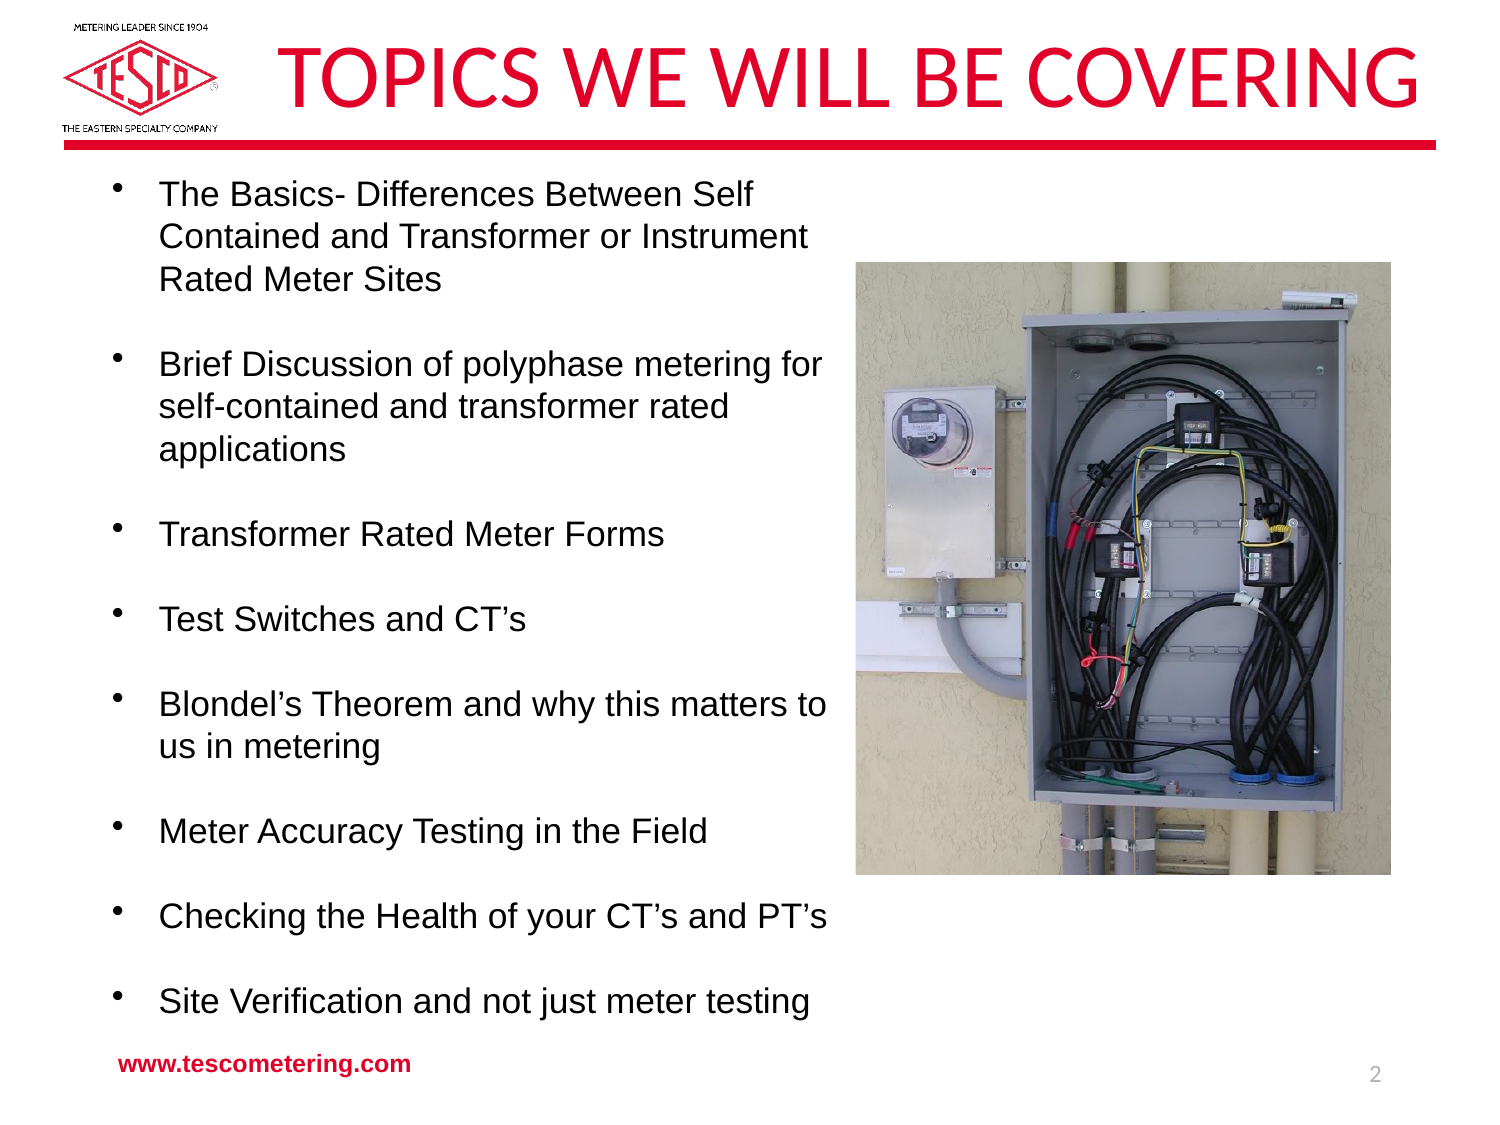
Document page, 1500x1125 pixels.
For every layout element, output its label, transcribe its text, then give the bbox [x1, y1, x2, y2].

title Topics we will be covering [255, 22, 1438, 134]
text_box www.tescometering.com [103, 1039, 610, 1100]
slide_number 2 [1059, 1042, 1397, 1103]
picture [855, 262, 1391, 875]
picture [62, 22, 218, 134]
text_box The Basics- Differences Between Self Contained and Transformer or Instrument Rated Meter Sites Brief Discussion of polyphase metering for self-contained and transformer rated applications Transformer Rated Meter Forms Test Switches and CT’s Blondel’s Theorem and why this matters to us in metering Meter Accuracy Testing in the Field Checking the Health of your CT’s and PT’s Site Verification and not just meter testing [97, 163, 848, 1029]
